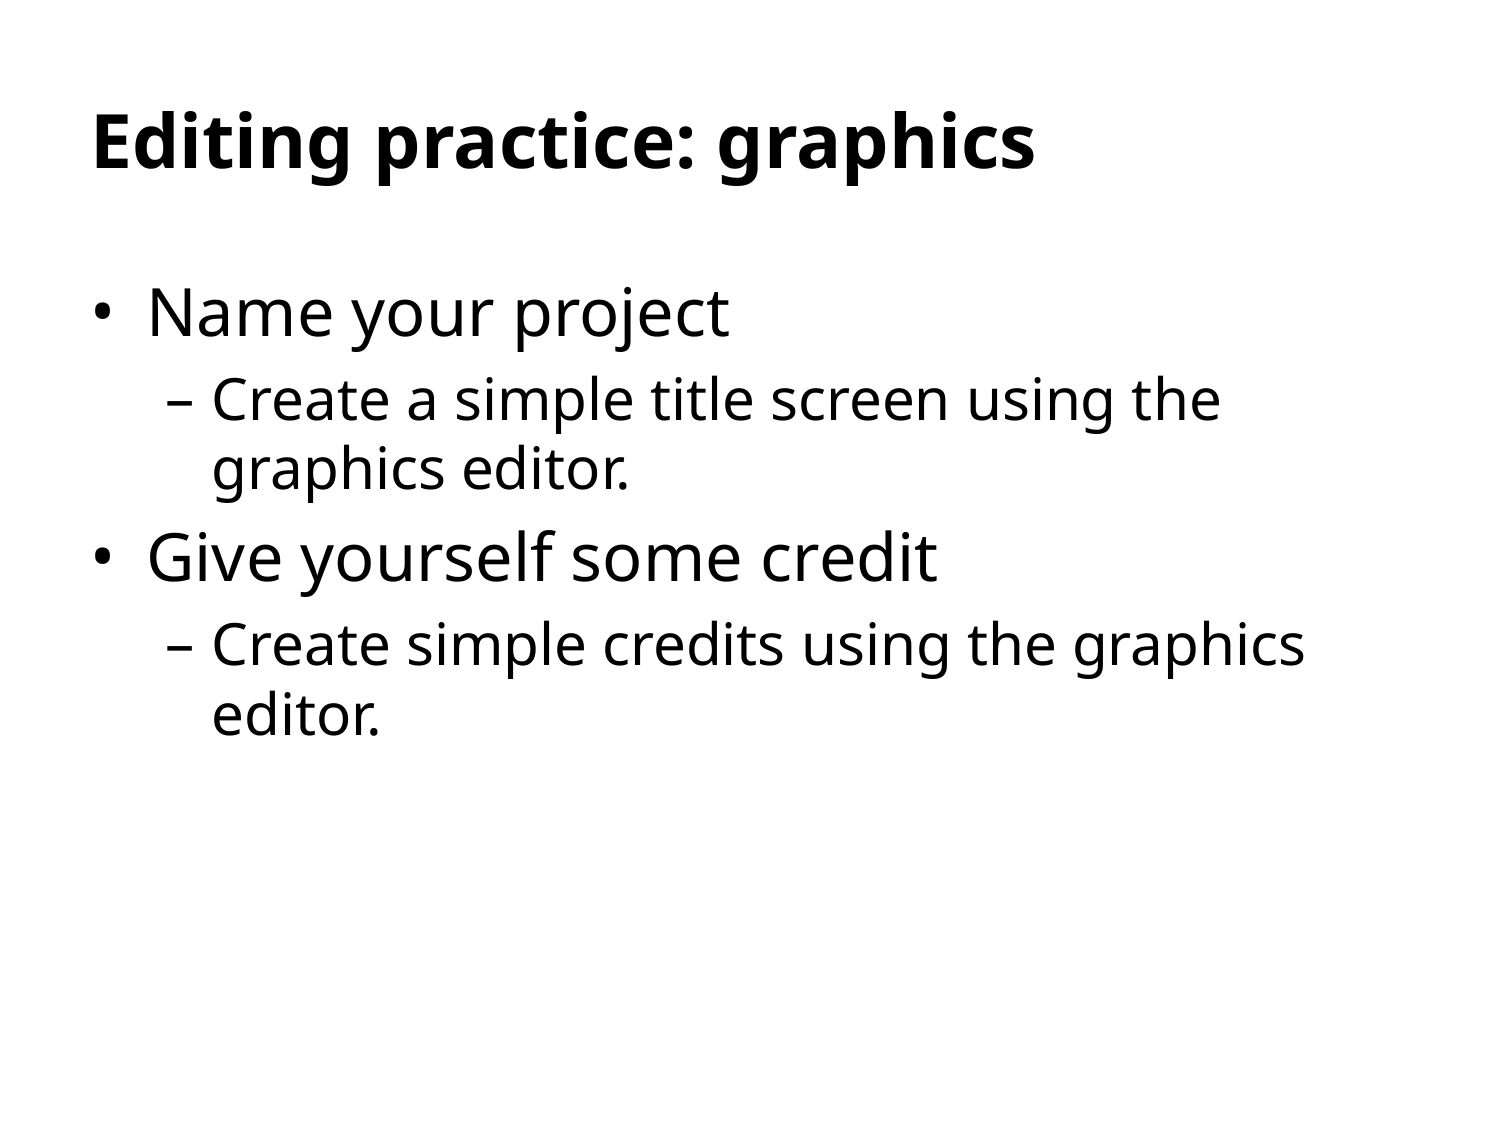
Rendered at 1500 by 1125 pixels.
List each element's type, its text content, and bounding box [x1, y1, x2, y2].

list Name your project Create a simple title screen using the graphics editor. Give yourself some credit Create simple credits using the graphics editor. [75, 262, 1425, 1005]
text_box Editing practice: graphics [74, 45, 1425, 233]
